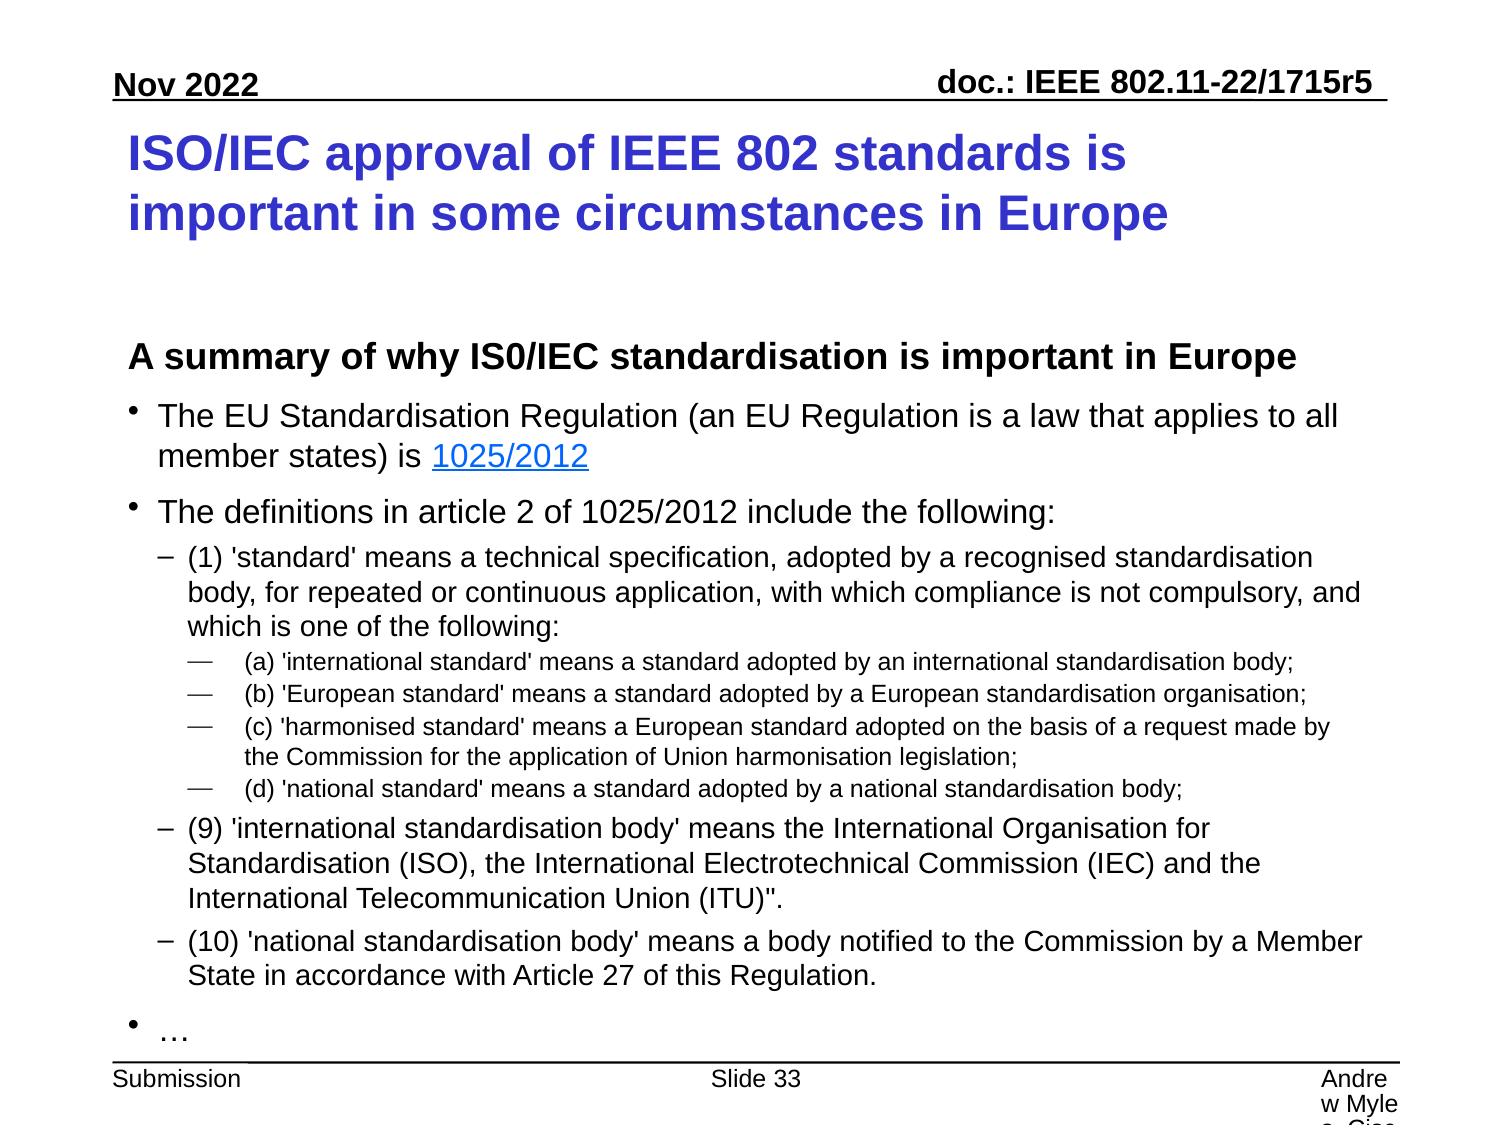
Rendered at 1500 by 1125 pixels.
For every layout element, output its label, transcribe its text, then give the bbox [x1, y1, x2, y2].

list A summary of why IS0/IEC standardisation is important in Europe The EU Standardisation Regulation (an EU Regulation is a law that applies to all member states) is 1025/2012 The definitions in article 2 of 1025/2012 include the following: (1) 'standard' means a technical specification, adopted by a recognised standardisation body, for repeated or continuous application, with which compliance is not compulsory, and which is one of the following: (a) 'international standard' means a standard adopted by an international standardisation body; (b) 'European standard' means a standard adopted by a European standardisation organisation; (c) 'harmonised standard' means a European standard adopted on the basis of a request made by the Commission for the application of Union harmonisation legislation; (d) 'national standard' means a standard adopted by a national standardisation body; (9) 'international standardisation body' means the International Organisation for Standardisation (ISO), the International Electrotechnical Commission (IEC) and the International Telecommunication Union (ITU)". (10) 'national standardisation body' means a body notified to the Commission by a Member State in accordance with Article 27 of this Regulation. … [112, 324, 1388, 1000]
title ISO/IEC approval of IEEE 802 standards is important in some circumstances in Europe [112, 112, 1388, 288]
footer Andrew Myles, Cisco [1320, 1061, 1402, 1093]
slide_number Slide 33 [709, 1061, 803, 1093]
